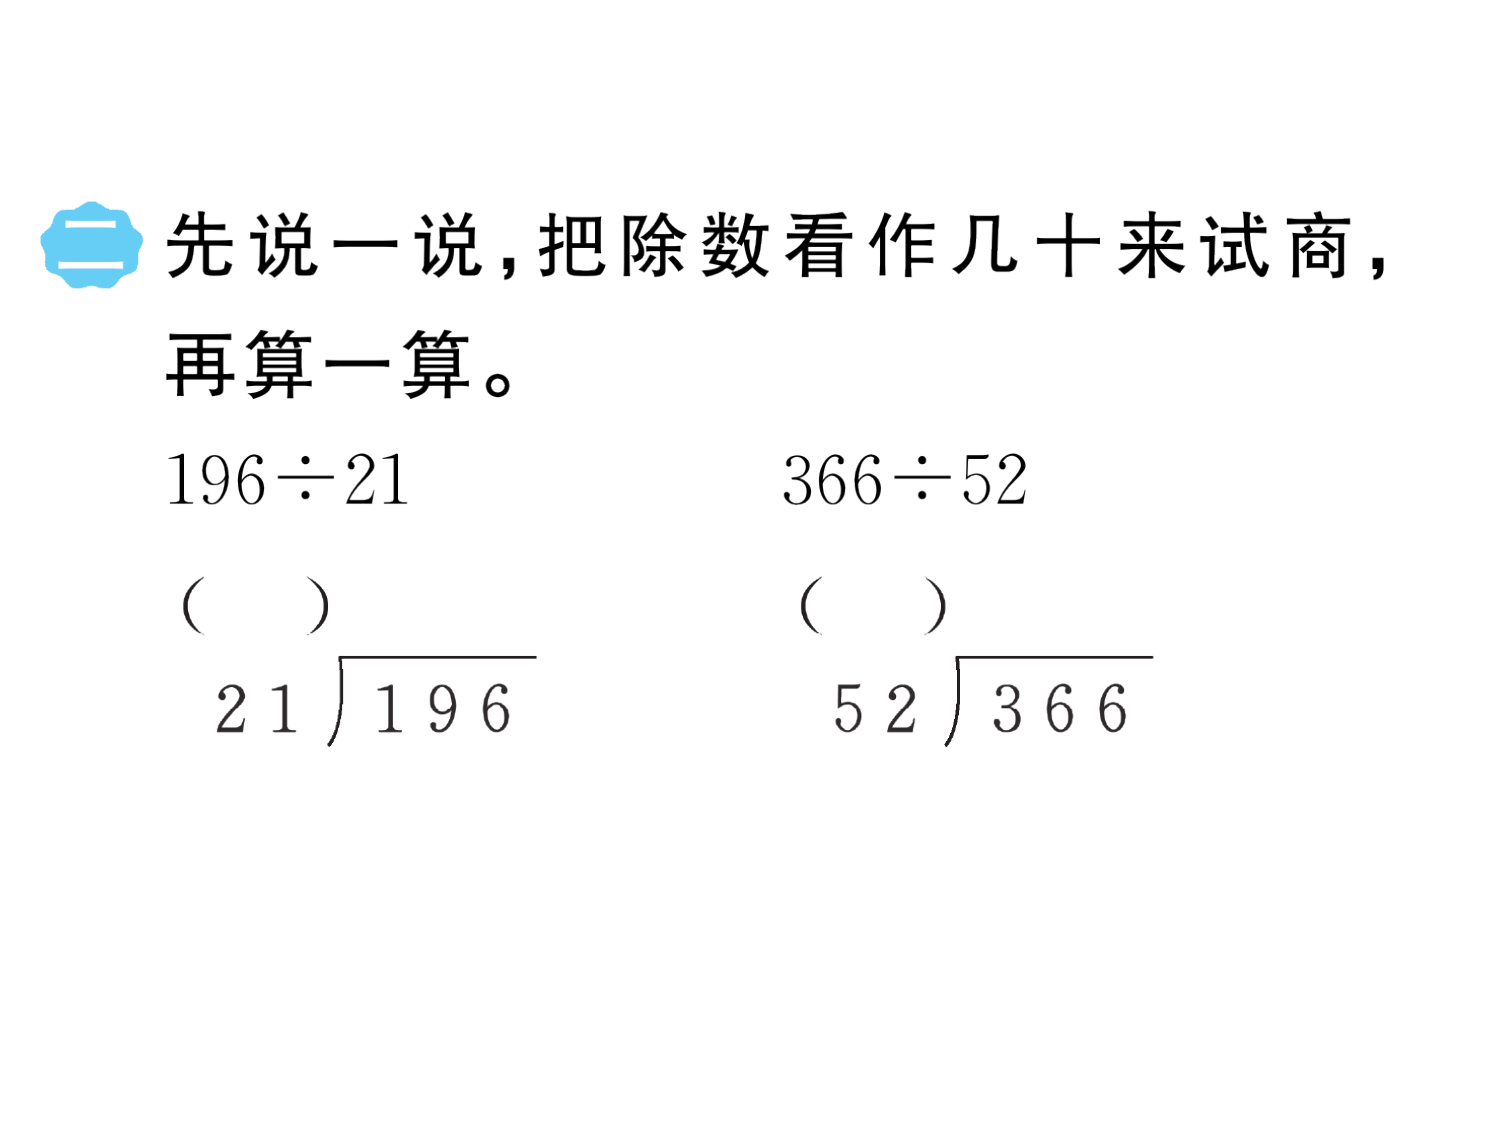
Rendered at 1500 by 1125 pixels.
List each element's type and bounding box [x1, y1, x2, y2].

picture [35, 177, 1453, 953]
